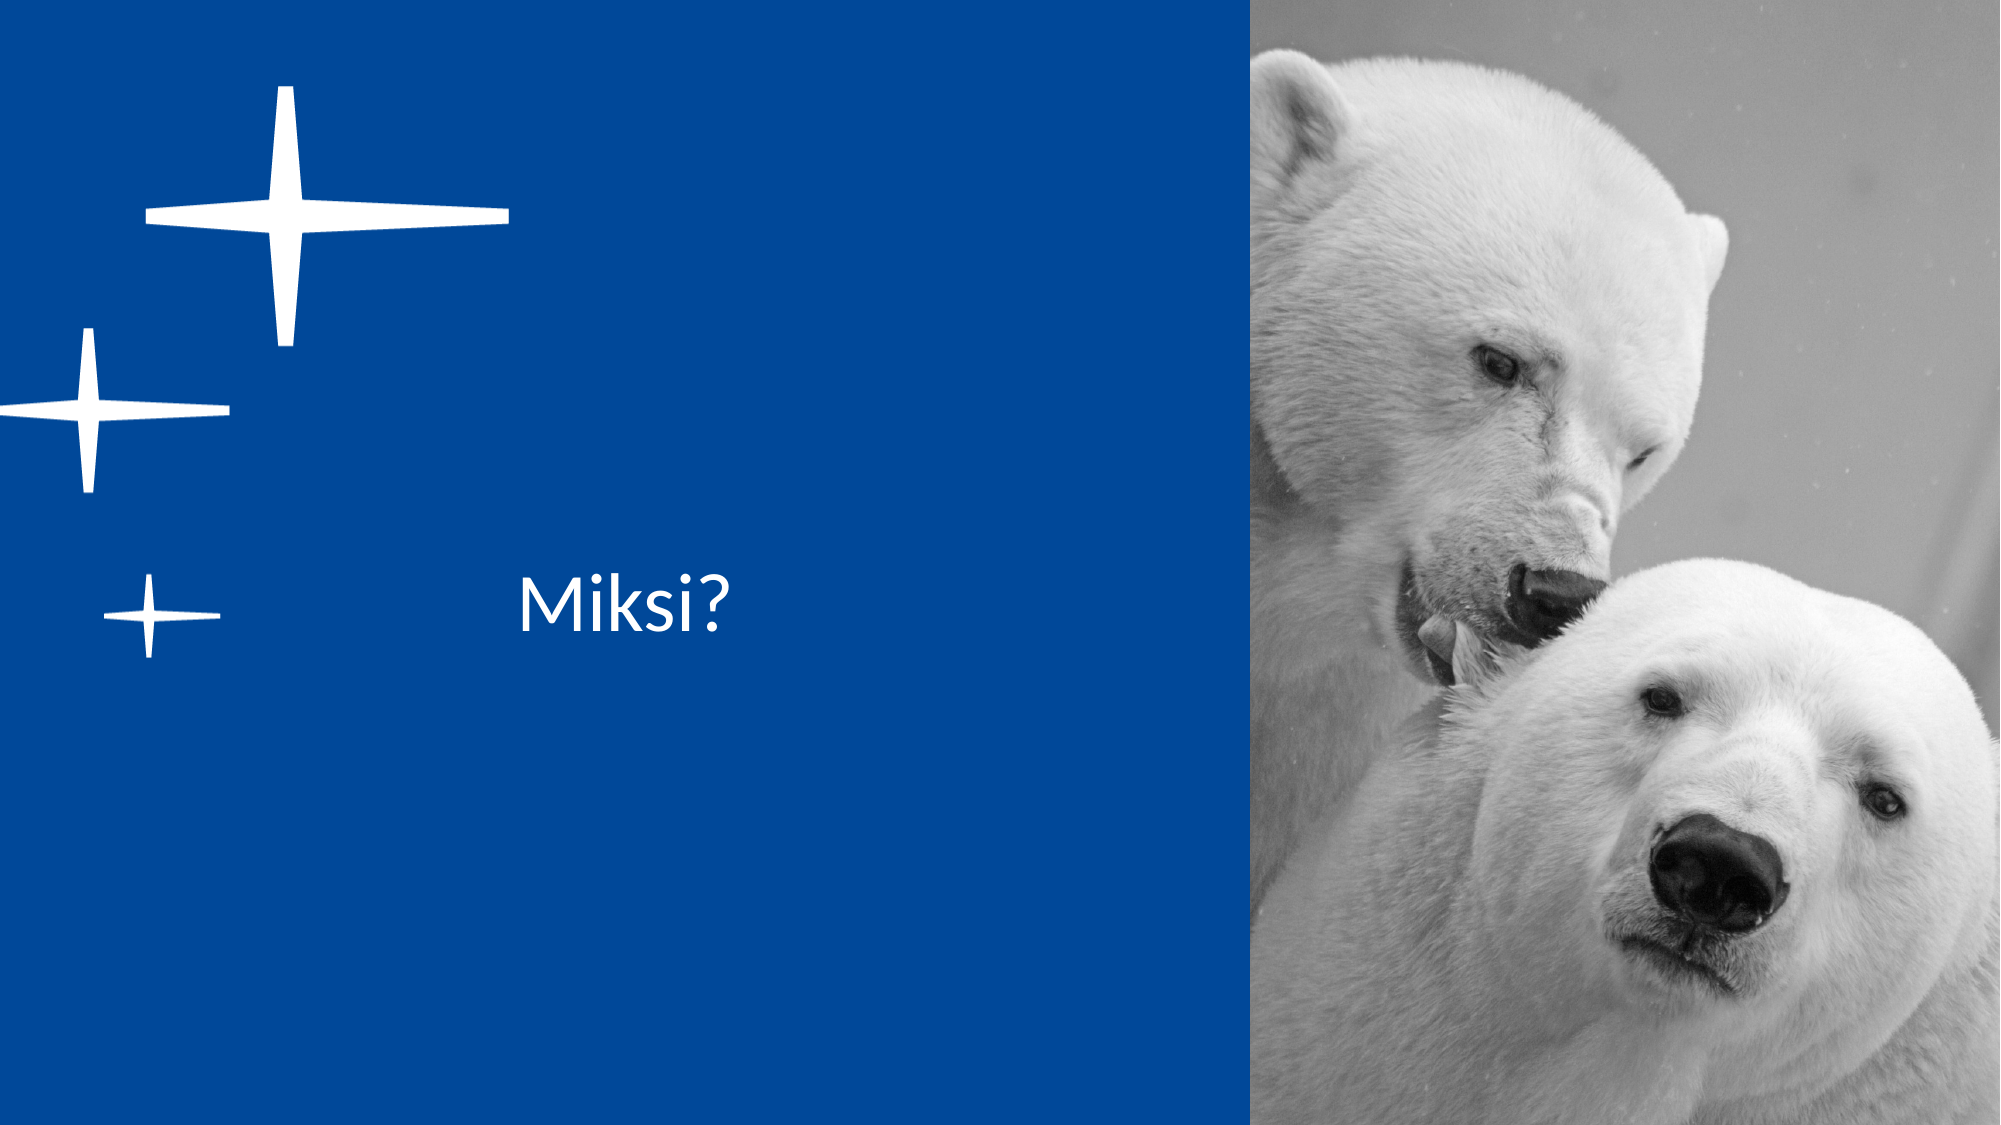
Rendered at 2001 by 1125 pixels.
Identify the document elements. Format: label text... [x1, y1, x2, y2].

title Miksi? [0, 341, 1249, 867]
picture [0, 0, 2000, 1125]
